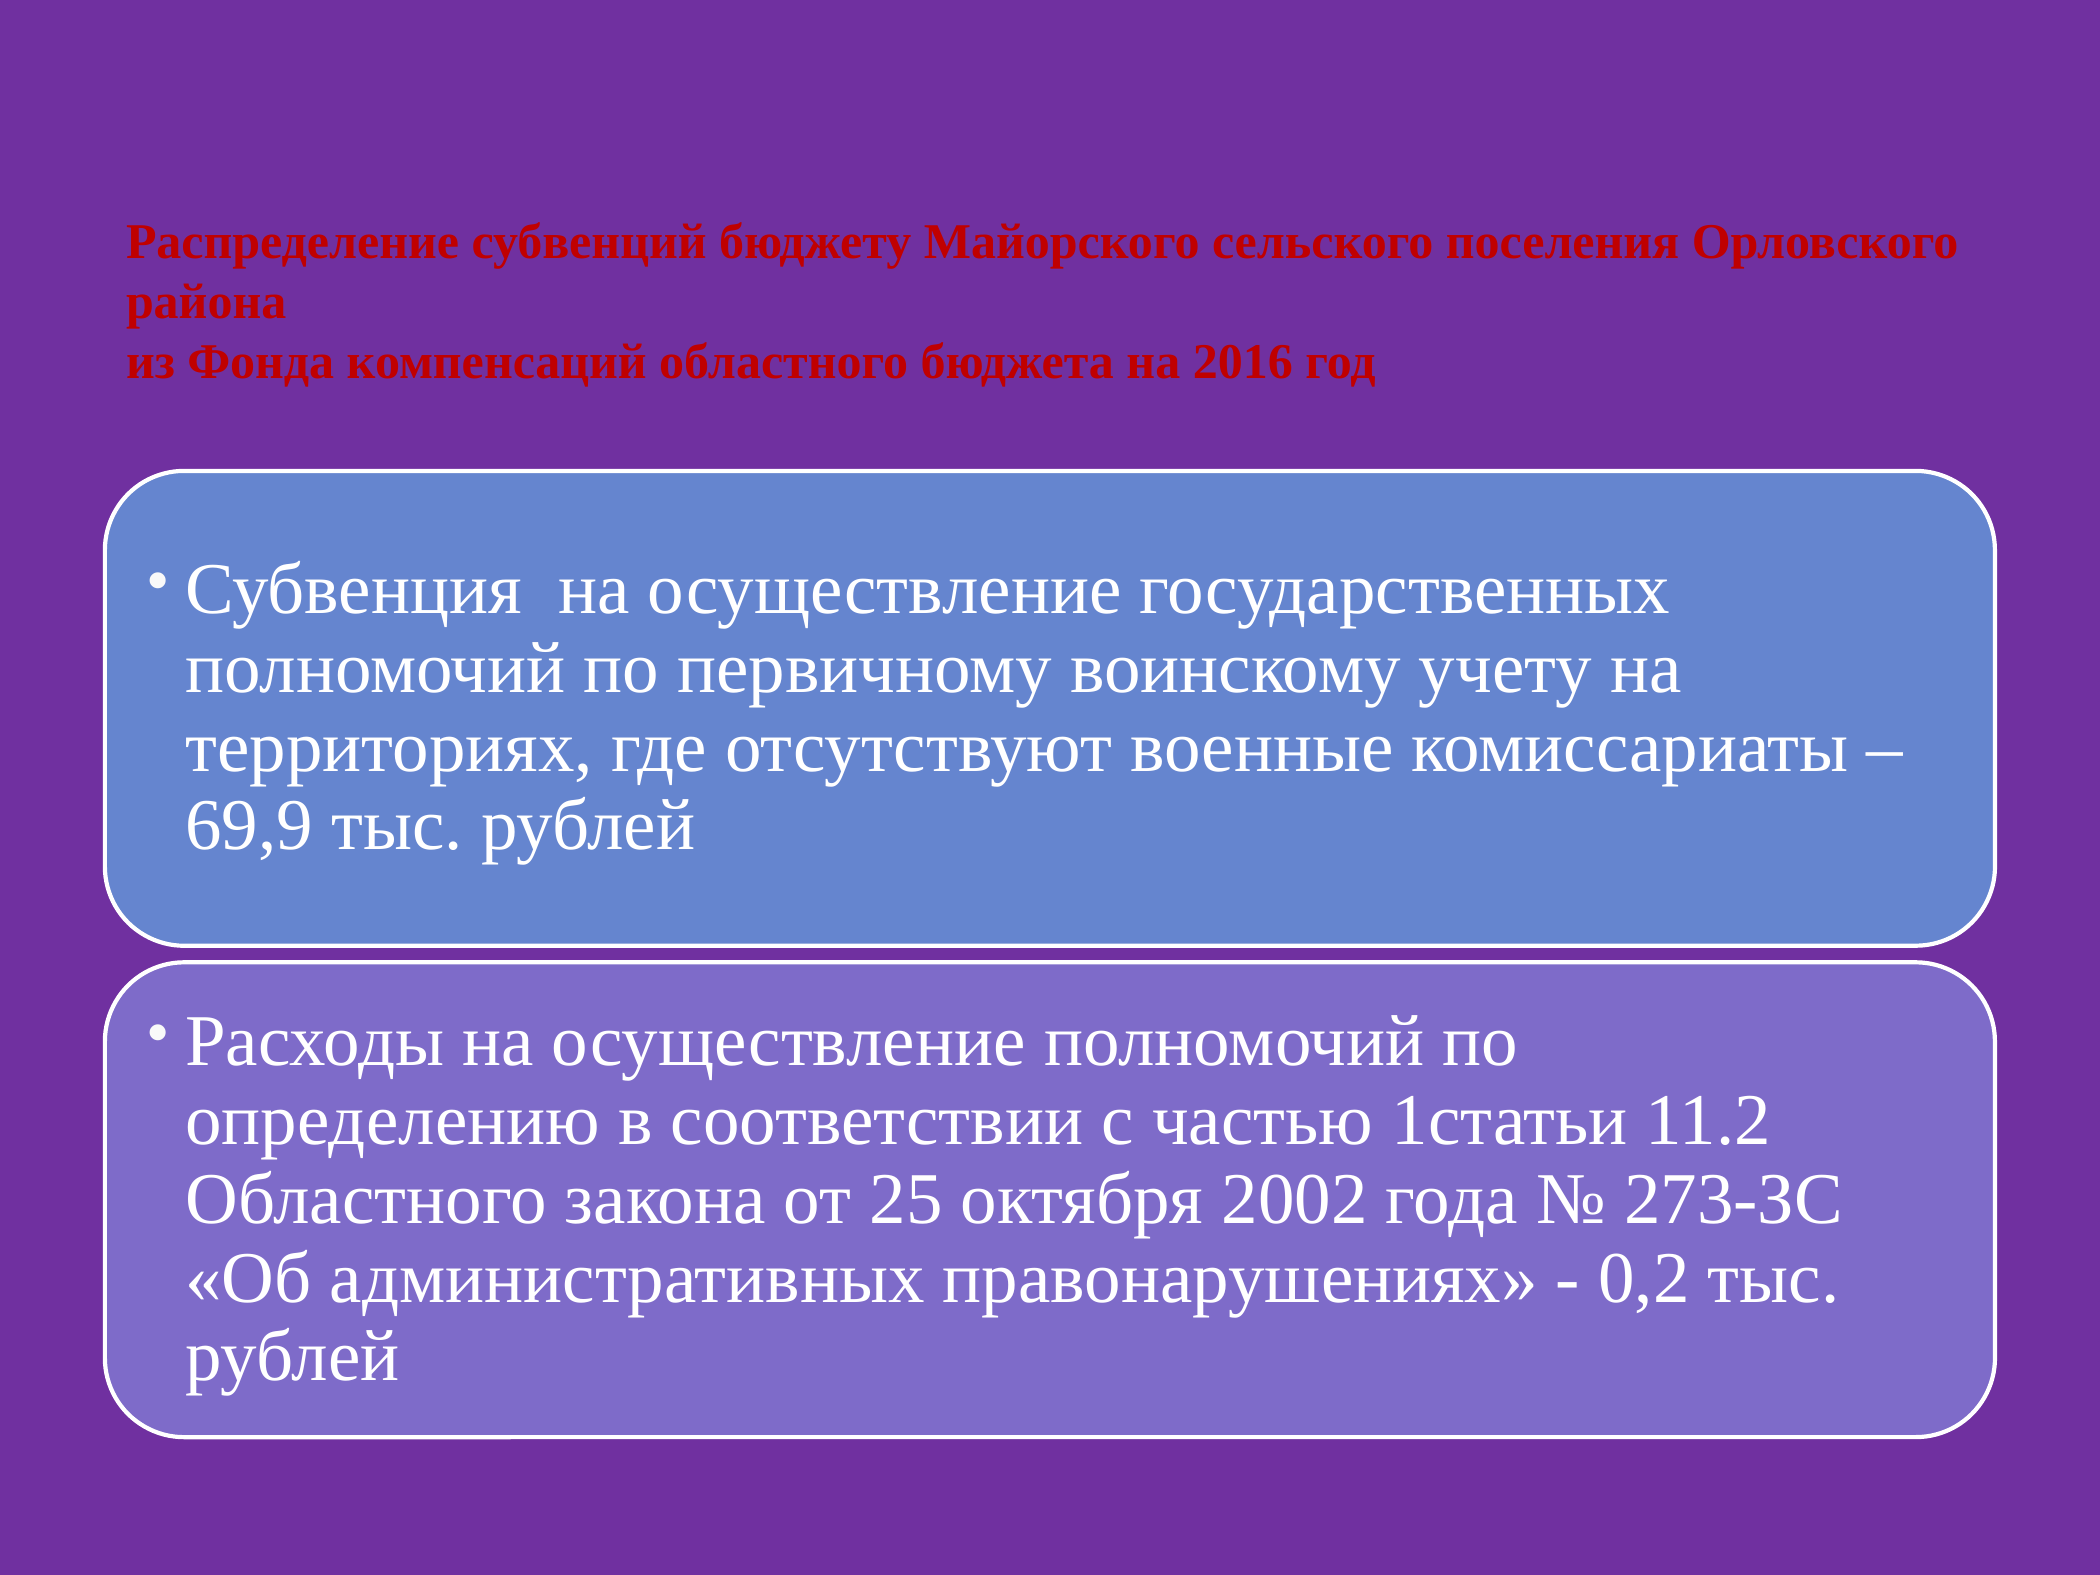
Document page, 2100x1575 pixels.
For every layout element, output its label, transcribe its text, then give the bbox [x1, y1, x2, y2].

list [104, 458, 1996, 1450]
title Распределение субвенций бюджету Майорского сельского поселения Орловского района из Фонда компенсаций областного бюджета на 2016 год [105, 63, 1995, 458]
